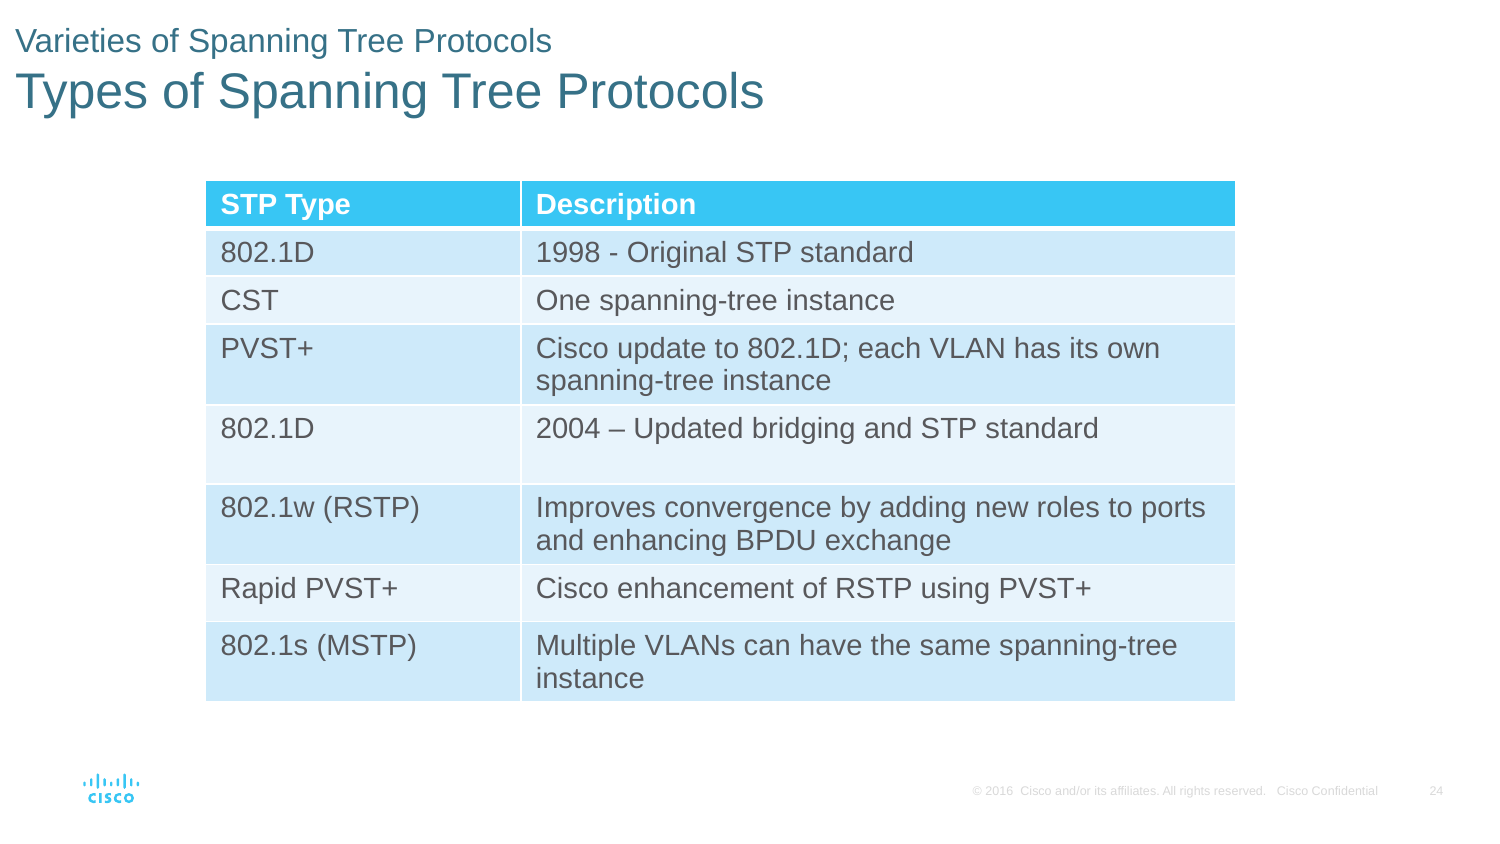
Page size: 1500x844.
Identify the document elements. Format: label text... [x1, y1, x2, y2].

table_cell Rapid PVST+ [206, 565, 520, 621]
table_cell Cisco enhancement of RSTP using PVST+ [522, 565, 1235, 621]
table_cell 802.1D [206, 406, 520, 483]
table_cell 1998 - Original STP standard [522, 231, 1235, 275]
table_cell Cisco update to 802.1D; each VLAN has its own spanning-tree instance [522, 325, 1235, 404]
table_cell Multiple VLANs can have the same spanning-tree instance [522, 622, 1235, 701]
table_header Description [522, 181, 1235, 226]
table_cell 802.1w (RSTP) [206, 485, 520, 564]
table_cell 802.1D [206, 231, 520, 275]
table_cell 802.1s (MSTP) [206, 622, 520, 701]
table_cell CST [206, 277, 520, 323]
table_cell 2004 – Updated bridging and STP standard [522, 406, 1235, 483]
title Varieties of Spanning Tree Protocols Types of Spanning Tree Protocols [0, 6, 1500, 131]
table_cell One spanning-tree instance [522, 277, 1235, 323]
table_cell PVST+ [206, 325, 520, 404]
table_header STP Type [206, 181, 520, 226]
table_cell Improves convergence by adding new roles to ports and enhancing BPDU exchange [522, 485, 1235, 564]
